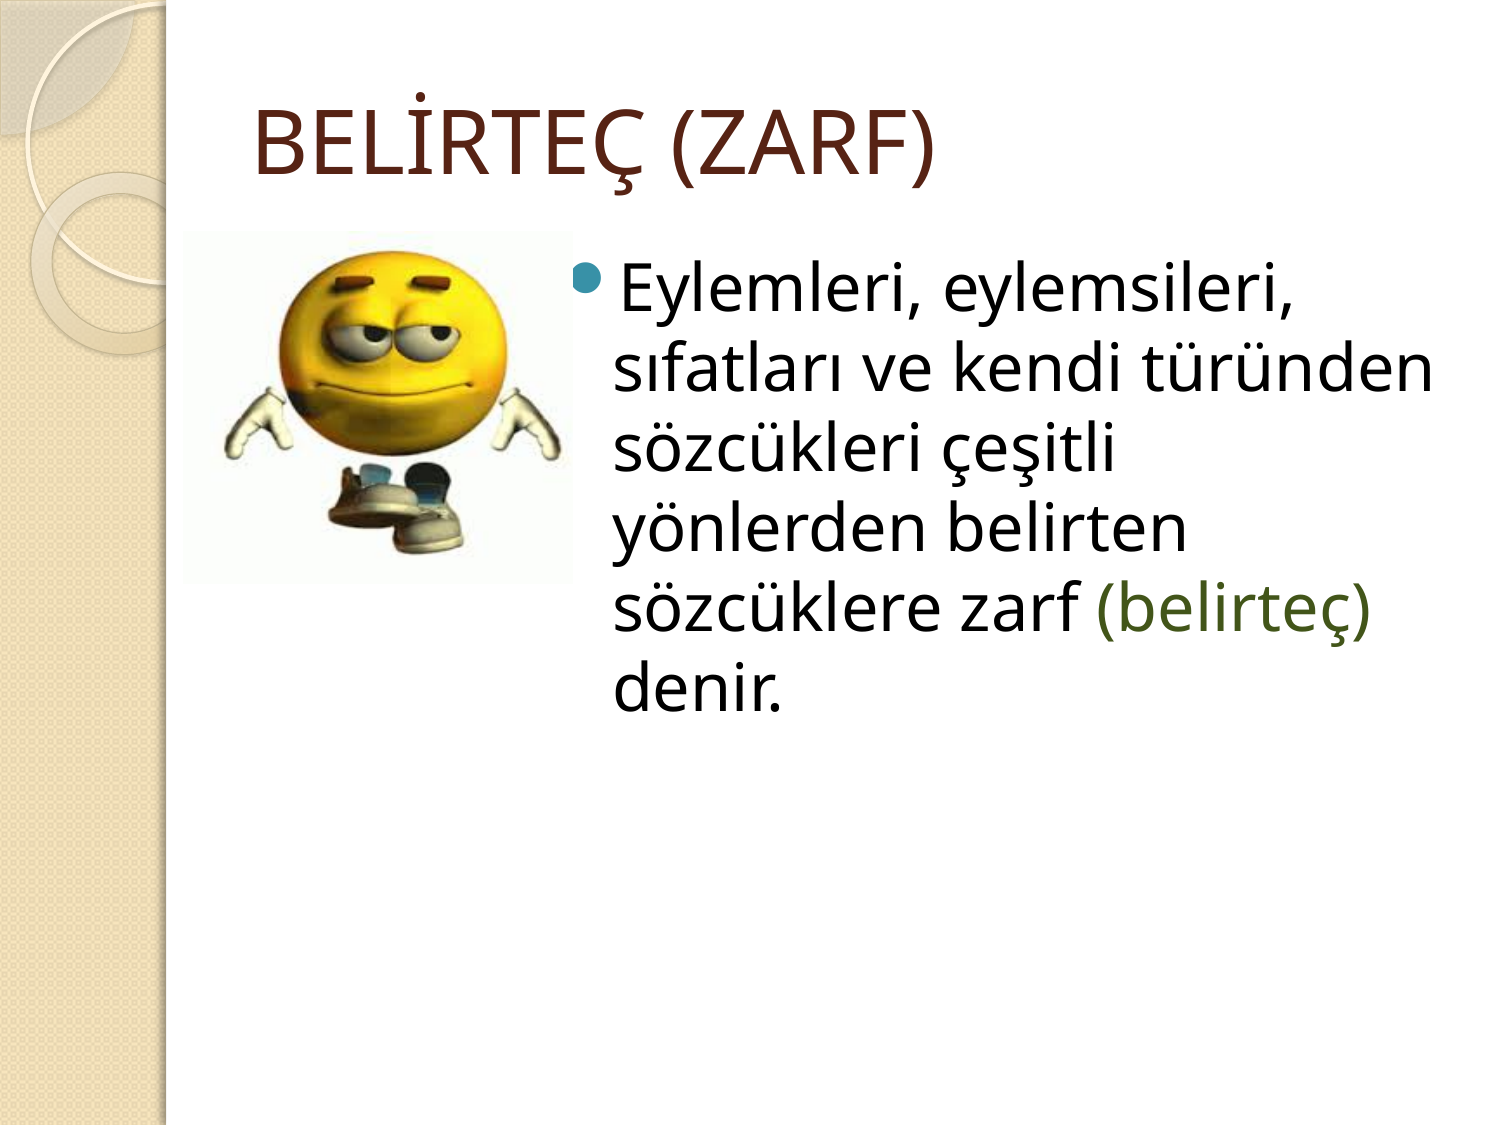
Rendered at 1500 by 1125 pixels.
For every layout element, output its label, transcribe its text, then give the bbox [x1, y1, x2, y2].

list Eylemleri, eylemsileri, sıfatları ve kendi türünden sözcükleri çeşitli yönlerden belirten sözcüklere zarf (belirteç) denir. [537, 237, 1466, 1025]
title BELİRTEÇ (ZARF) [235, 45, 1466, 233]
picture [182, 231, 574, 584]
